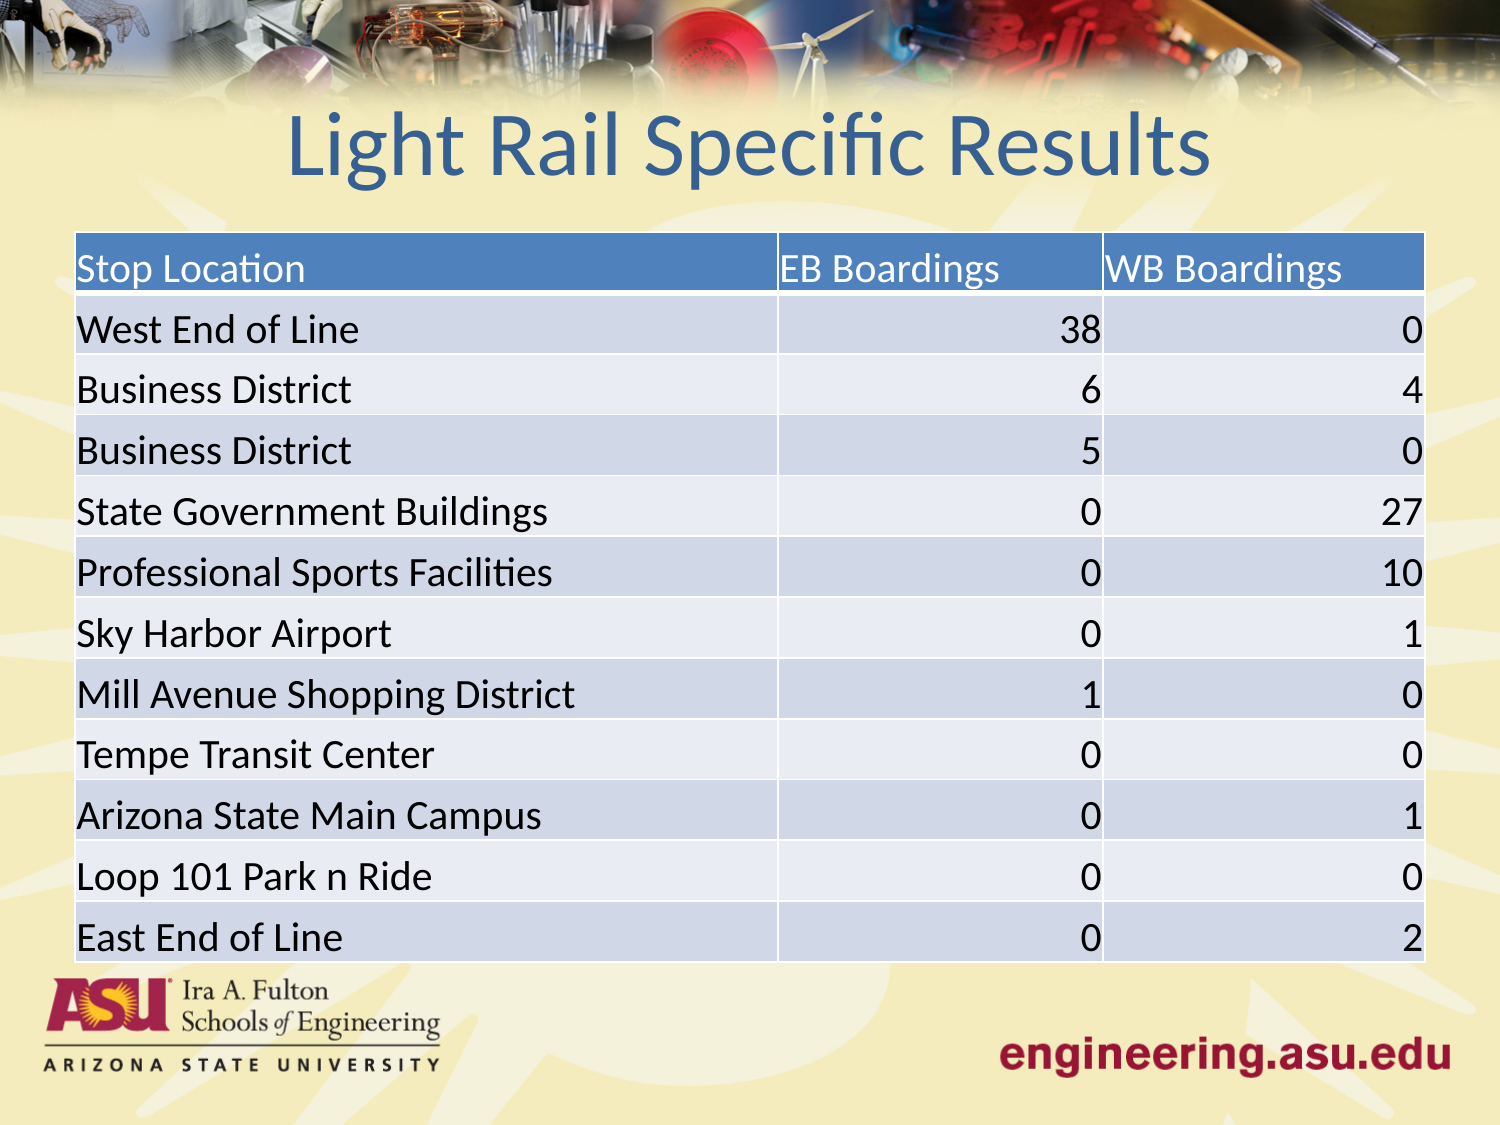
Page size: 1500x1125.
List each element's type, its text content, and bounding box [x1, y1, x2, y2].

table_cell Sky Harbor Airport [76, 598, 777, 657]
table_cell 0 [1104, 296, 1424, 353]
table_cell 0 [779, 780, 1102, 839]
table_cell 5 [779, 415, 1102, 475]
table_cell 27 [1104, 476, 1424, 535]
table_cell 2 [1104, 902, 1424, 961]
table_cell 6 [779, 355, 1102, 414]
table_cell 0 [779, 902, 1102, 961]
table_header EB Boardings [779, 233, 1102, 290]
table_cell 0 [1104, 659, 1424, 718]
table_cell Mill Avenue Shopping District [76, 659, 777, 718]
table_header WB Boardings [1104, 233, 1424, 290]
table_cell 0 [779, 537, 1102, 596]
table_cell Business District [76, 355, 777, 414]
table_cell 0 [779, 598, 1102, 657]
table_cell 4 [1104, 355, 1424, 414]
title Light Rail Specific Results [74, 44, 1426, 231]
table_cell 10 [1104, 537, 1424, 596]
table_cell State Government Buildings [76, 476, 777, 535]
picture [0, 0, 1500, 1125]
table_cell Professional Sports Facilities [76, 537, 777, 596]
table_cell 1 [779, 659, 1102, 718]
table_cell East End of Line [76, 902, 777, 961]
table_cell Business District [76, 415, 777, 475]
table_cell Loop 101 Park n Ride [76, 841, 777, 900]
table_cell 1 [1104, 598, 1424, 657]
table_cell 0 [779, 720, 1102, 779]
table_cell 0 [1104, 841, 1424, 900]
table_cell 1 [1104, 780, 1424, 839]
table_cell 38 [779, 296, 1102, 353]
table_cell 0 [1104, 415, 1424, 475]
table_cell 0 [779, 841, 1102, 900]
table_cell Arizona State Main Campus [76, 780, 777, 839]
table_header Stop Location [76, 233, 777, 290]
table_cell Tempe Transit Center [76, 720, 777, 779]
table_cell West End of Line [76, 296, 777, 353]
table_cell 0 [1104, 720, 1424, 779]
table_cell 0 [779, 476, 1102, 535]
